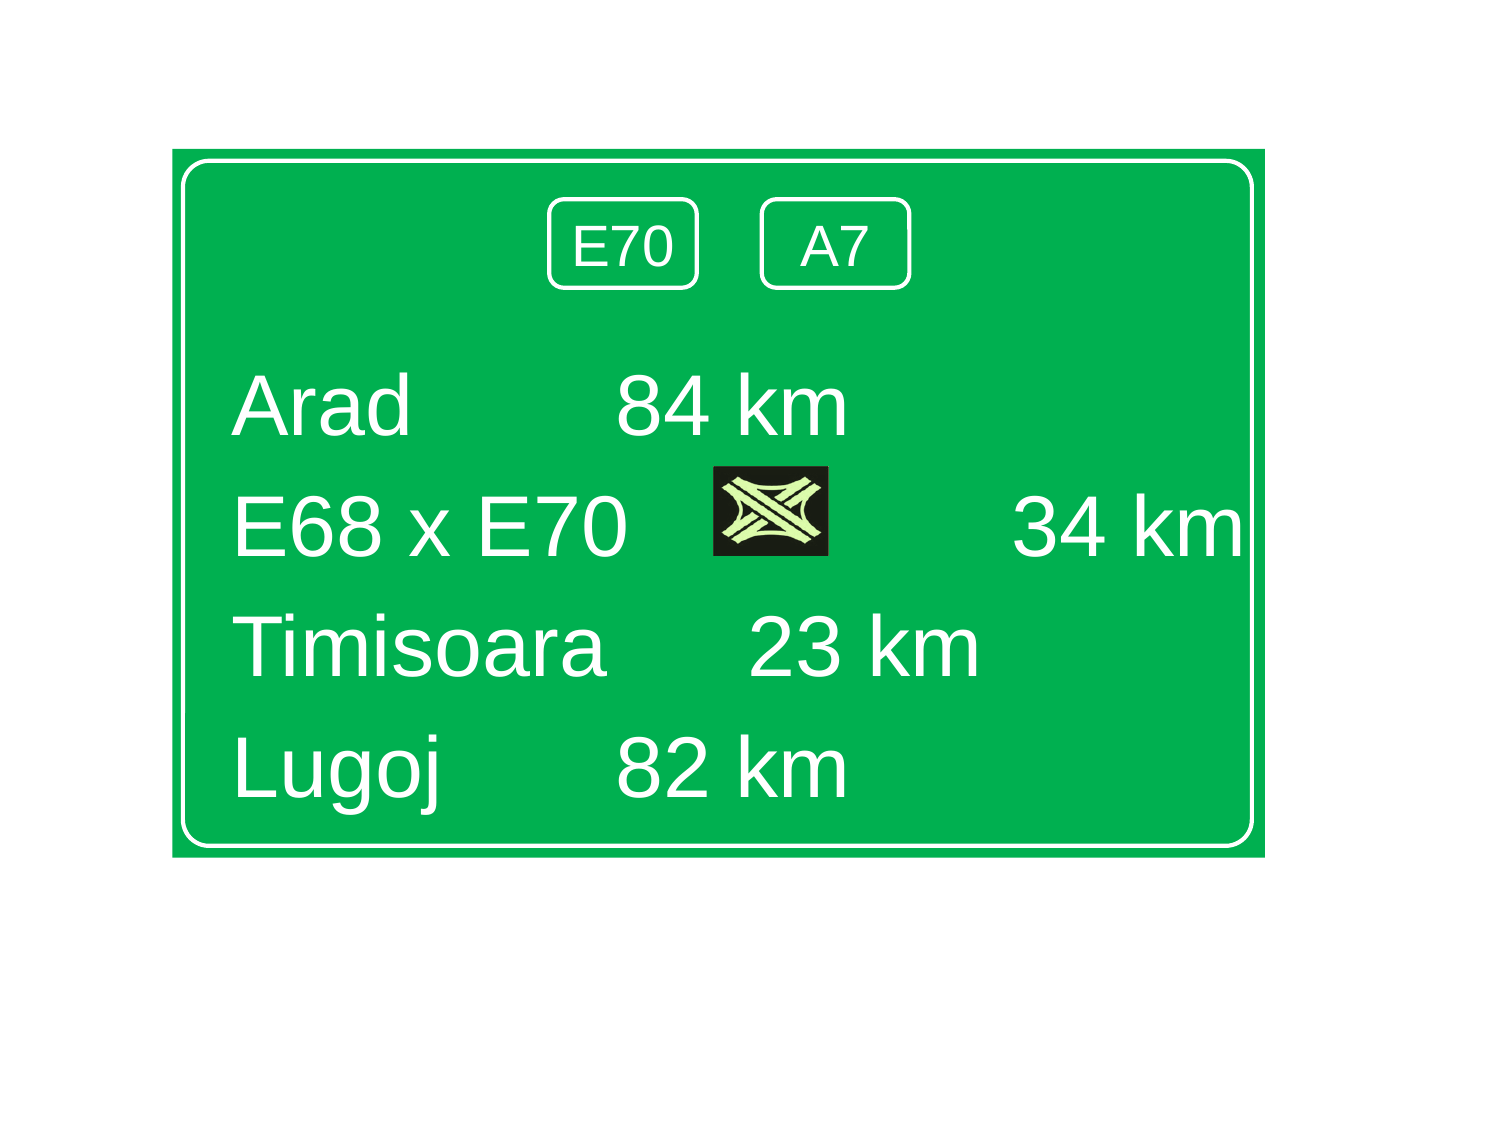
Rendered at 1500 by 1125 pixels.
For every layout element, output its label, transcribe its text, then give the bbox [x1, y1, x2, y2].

text_box E70 [547, 197, 699, 290]
picture [712, 466, 829, 556]
text_box [180, 158, 1254, 848]
text_box A7 [759, 197, 912, 290]
text_box Arad 84 km E68 x E70 34 km Timisoara 23 km Lugoj 82 km [172, 148, 1265, 858]
